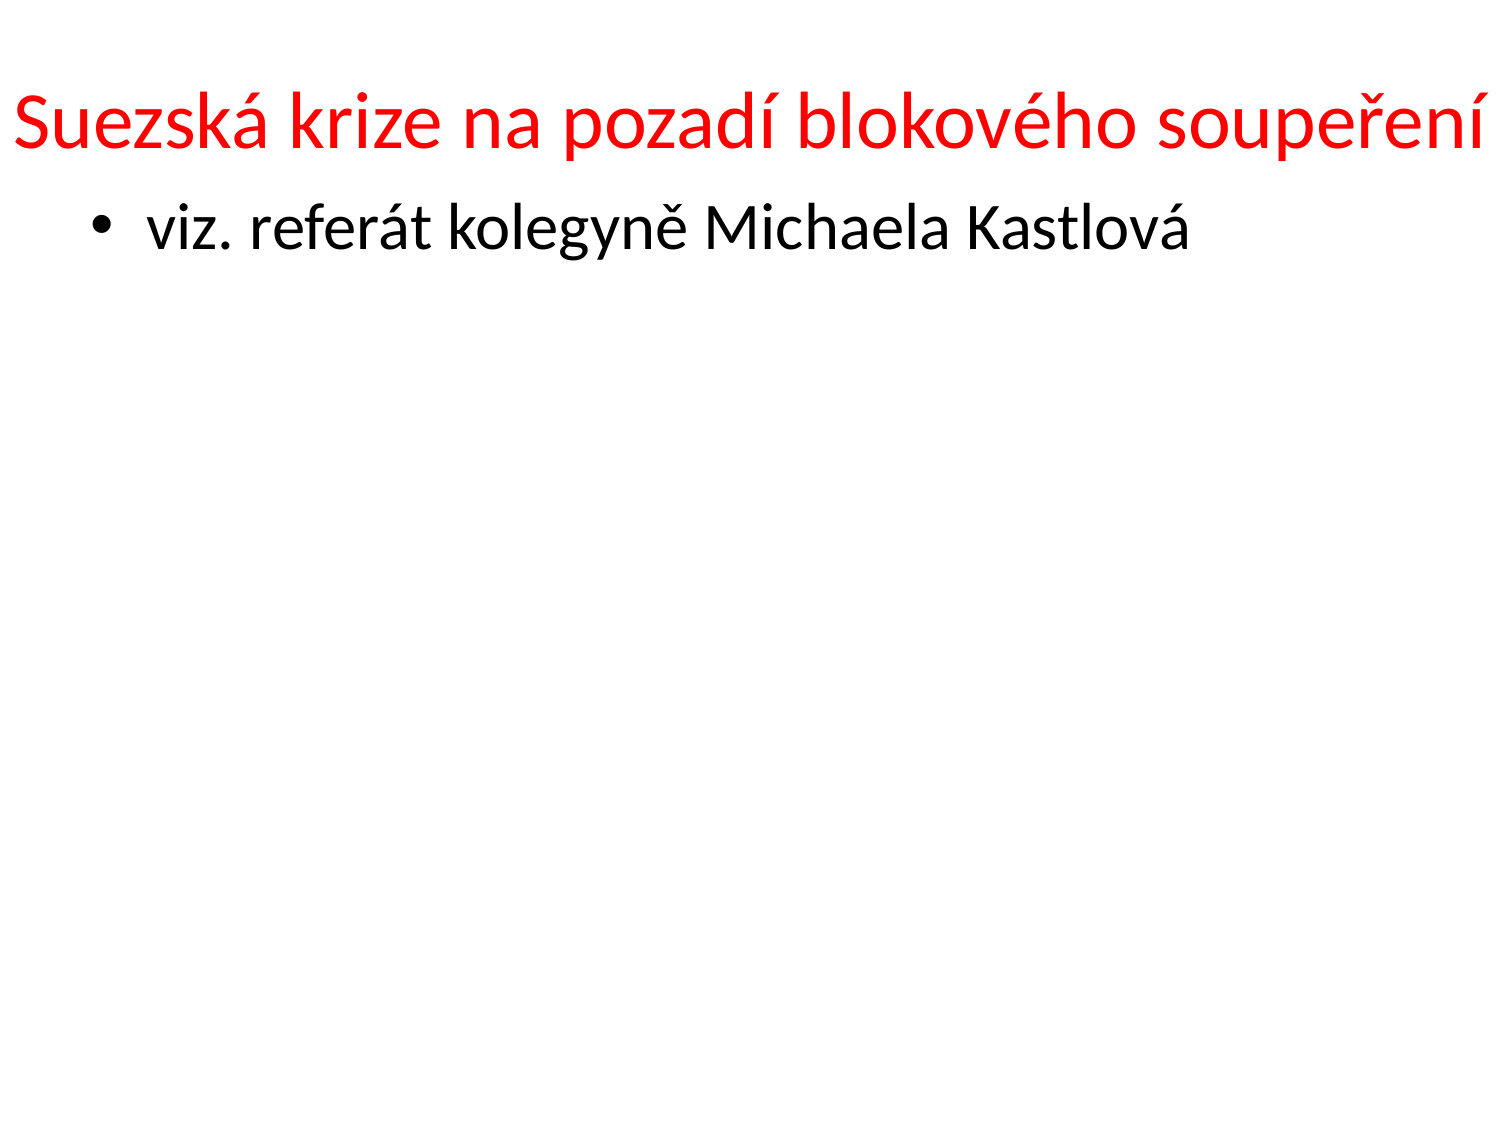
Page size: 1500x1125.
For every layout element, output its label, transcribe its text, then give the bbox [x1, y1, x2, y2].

list viz. referát kolegyně Michaela Kastlová [75, 175, 1425, 1005]
title Suezská krize na pozadí blokového soupeření [0, 45, 1500, 188]
